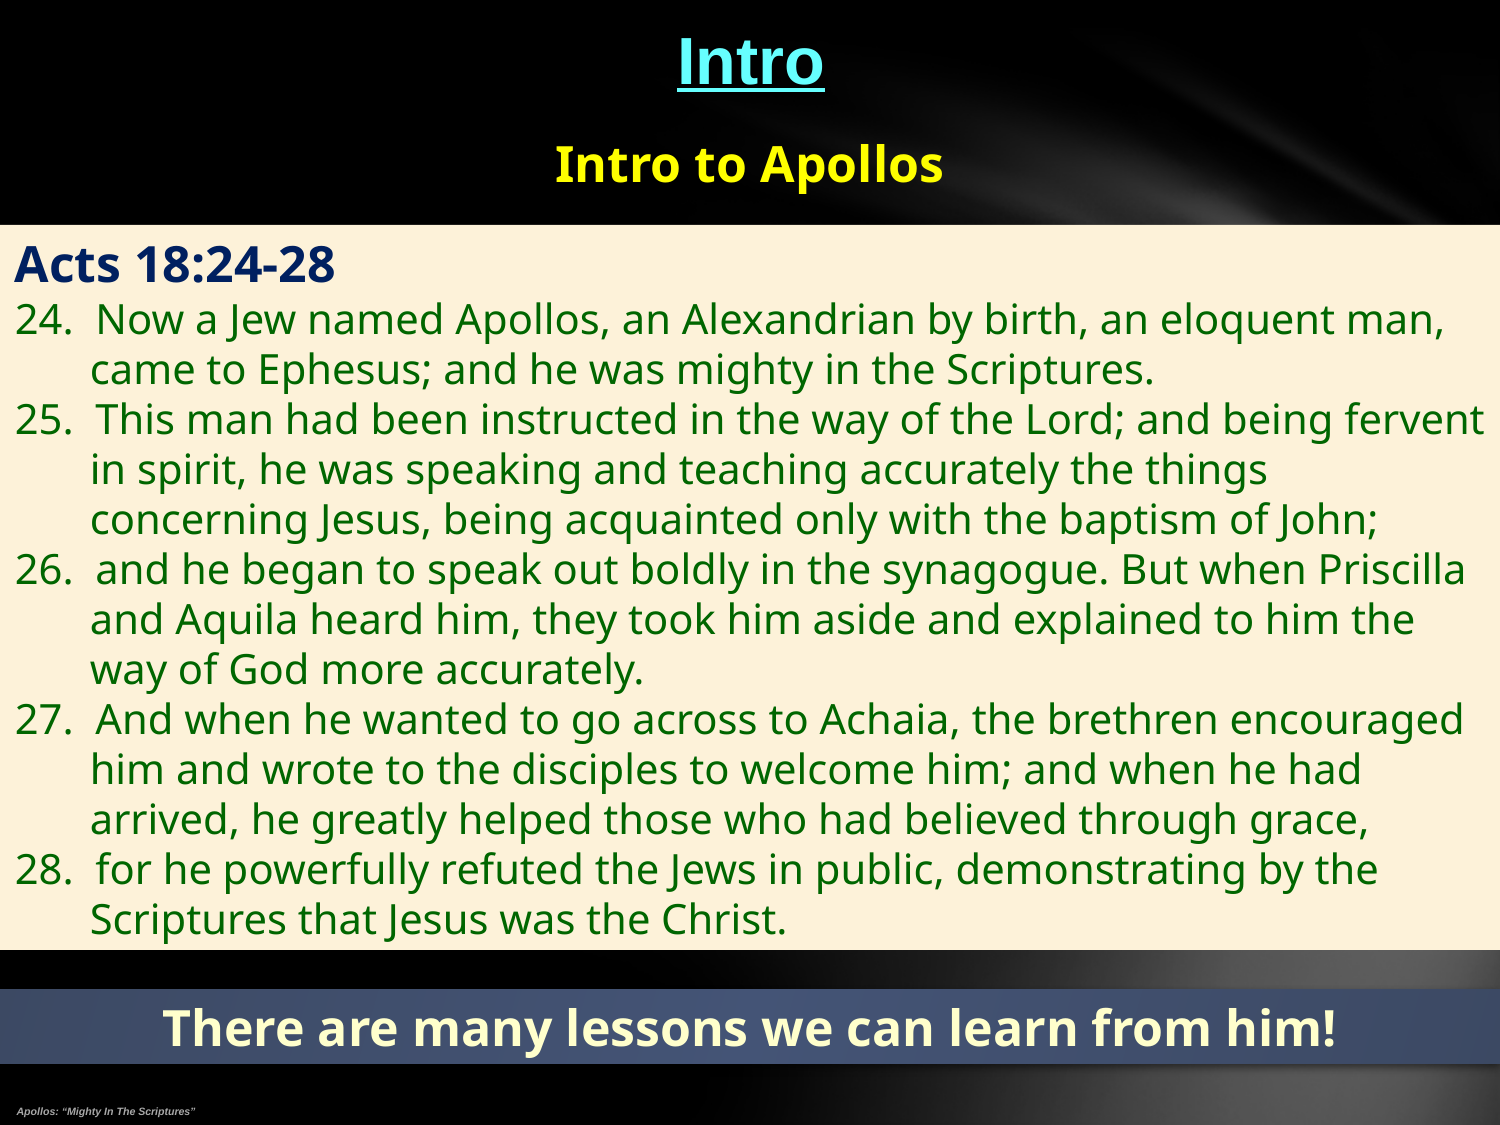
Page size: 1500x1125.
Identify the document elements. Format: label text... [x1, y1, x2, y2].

footer Apollos: “Mighty In The Scriptures” [1, 1097, 602, 1125]
text_box Acts 18:24-28 24. Now a Jew named Apollos, an Alexandrian by birth, an eloquent man, came to Ephesus; and he was mighty in the Scriptures. 25. This man had been instructed in the way of the Lord; and being fervent in spirit, he was speaking and teaching accurately the things concerning Jesus, being acquainted only with the baptism of John; 26. and he began to speak out boldly in the synagogue. But when Priscilla and Aquila heard him, they took him aside and explained to him the way of God more accurately. 27. And when he wanted to go across to Achaia, the brethren encouraged him and wrote to the disciples to welcome him; and when he had arrived, he greatly helped those who had believed through grace, 28. for he powerfully refuted the Jews in public, demonstrating by the Scriptures that Jesus was the Christ. [0, 224, 1500, 950]
text_box There are many lessons we can learn from him! [0, 989, 1500, 1064]
title Intro [1, 3, 1500, 106]
text_box Intro to Apollos [0, 124, 1500, 200]
